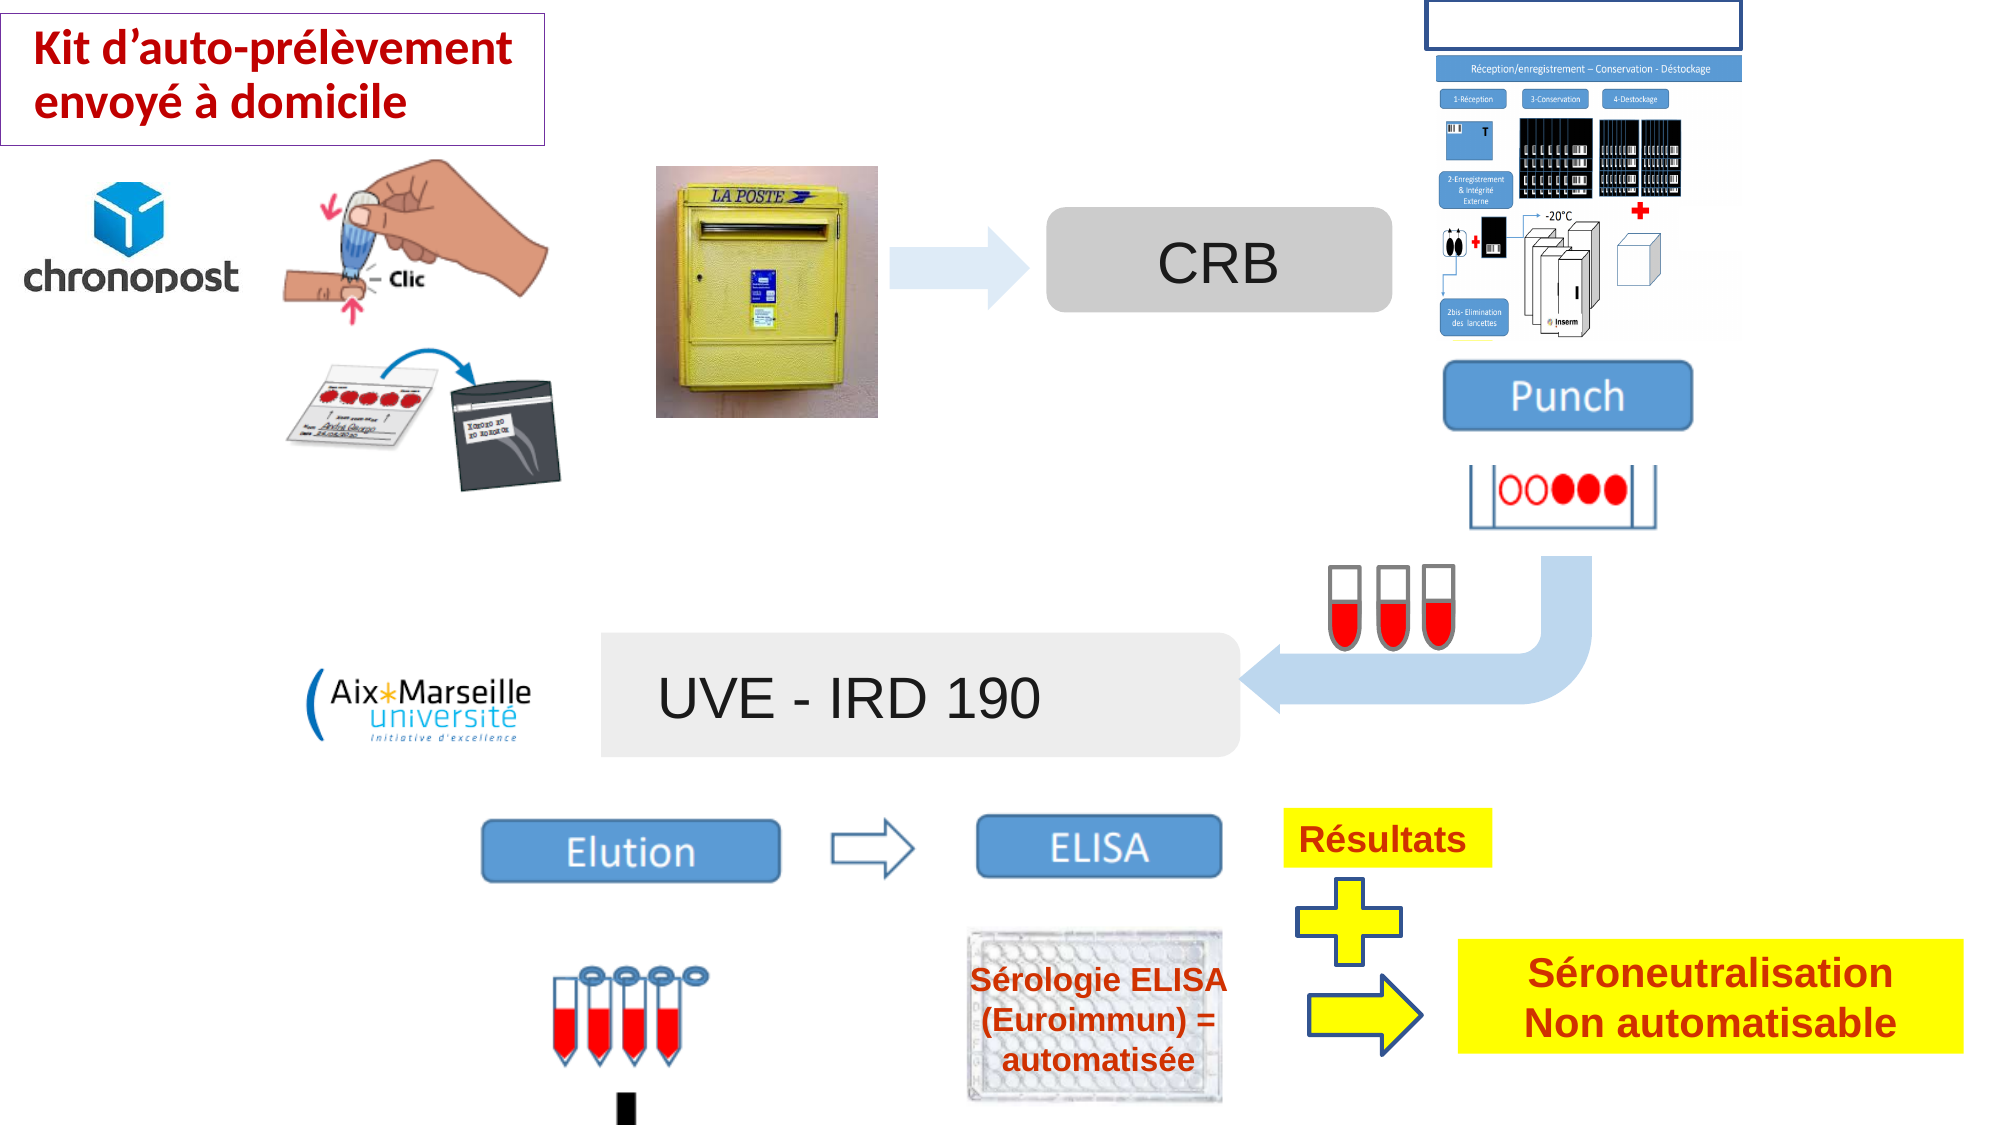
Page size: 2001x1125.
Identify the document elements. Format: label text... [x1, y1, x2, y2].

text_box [1423, 565, 1454, 649]
text_box [1424, 0, 1743, 51]
text_box UVE - IRD 190 [607, 632, 1241, 758]
list Kit d’auto-prélèvement envoyé à domicile [0, 13, 545, 146]
picture [1421, 343, 1711, 556]
text_box [1307, 973, 1424, 1057]
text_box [1378, 566, 1409, 650]
picture [283, 343, 573, 506]
picture [236, 619, 601, 791]
text_box [1295, 877, 1403, 967]
picture [0, 182, 262, 293]
text_box Résultats [1283, 807, 1493, 868]
picture [461, 792, 1252, 1125]
text_box Séroneutralisation Non automatisable [1457, 938, 1964, 1054]
text_box [1236, 565, 1595, 717]
text_box [887, 224, 1033, 313]
picture [277, 134, 568, 341]
picture [656, 166, 879, 418]
text_box CRB [1046, 207, 1393, 313]
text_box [1436, 10, 1742, 341]
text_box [1329, 566, 1360, 650]
